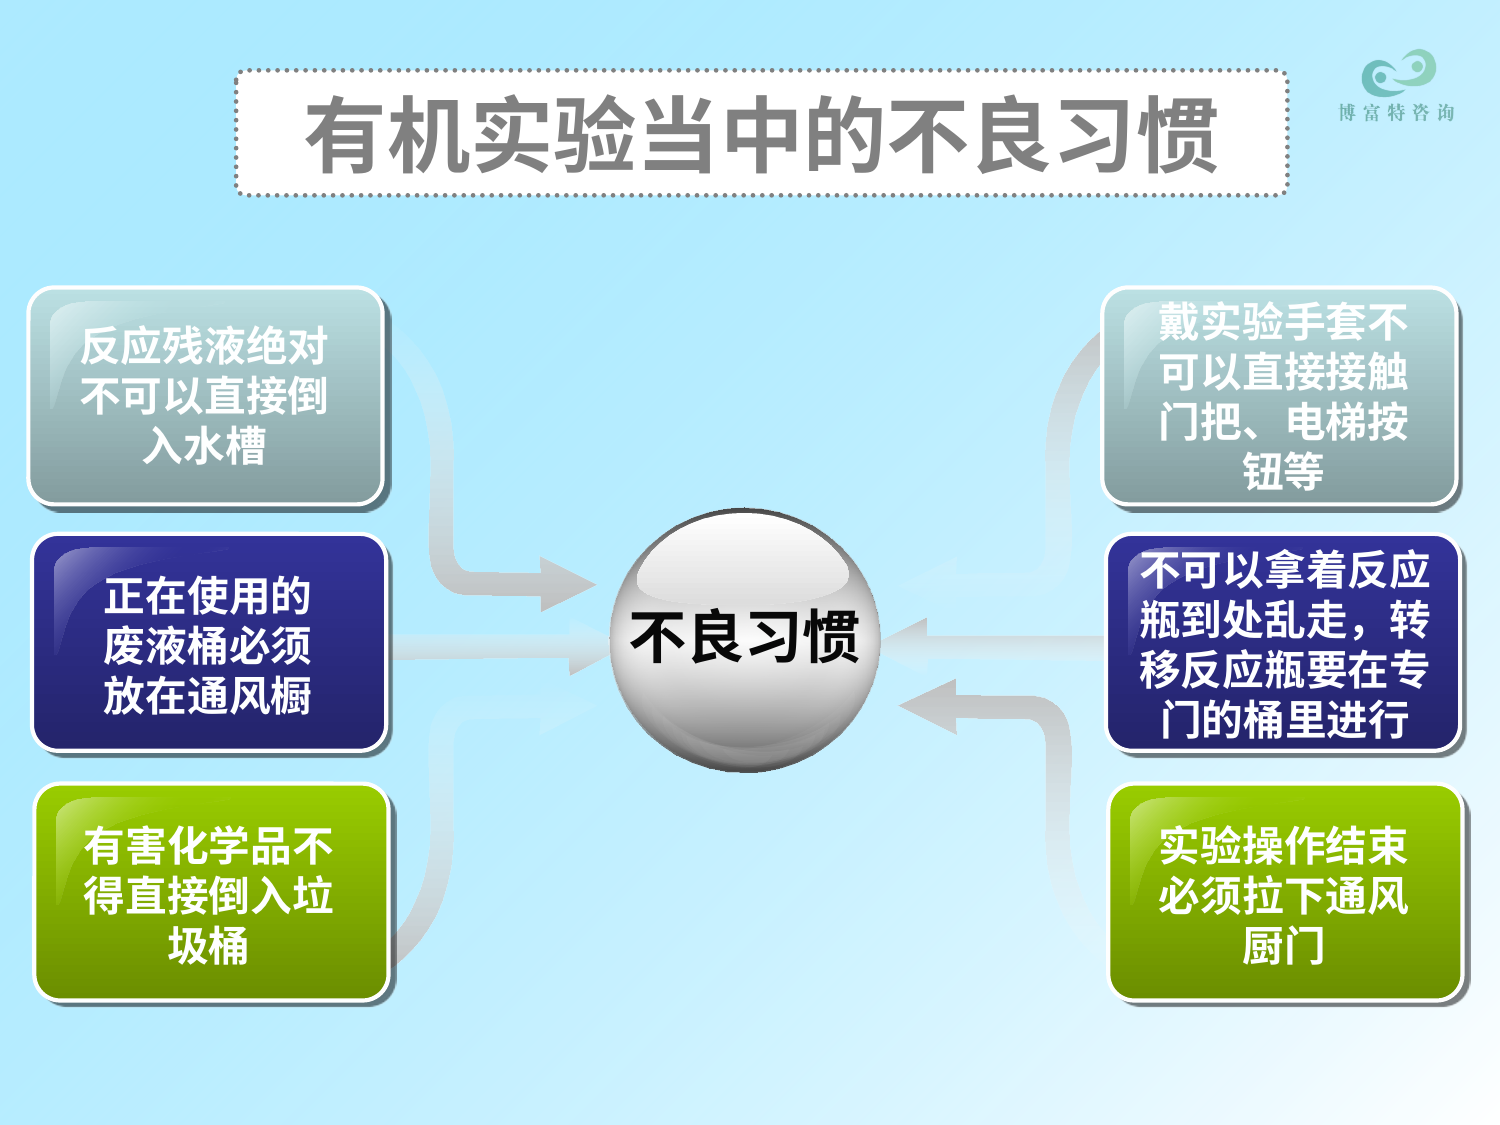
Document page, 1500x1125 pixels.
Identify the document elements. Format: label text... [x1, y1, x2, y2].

text_box 有机实验当中的不良习惯 [236, 70, 1288, 196]
text_box [0, 0, 1500, 1125]
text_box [28, 287, 1463, 1001]
